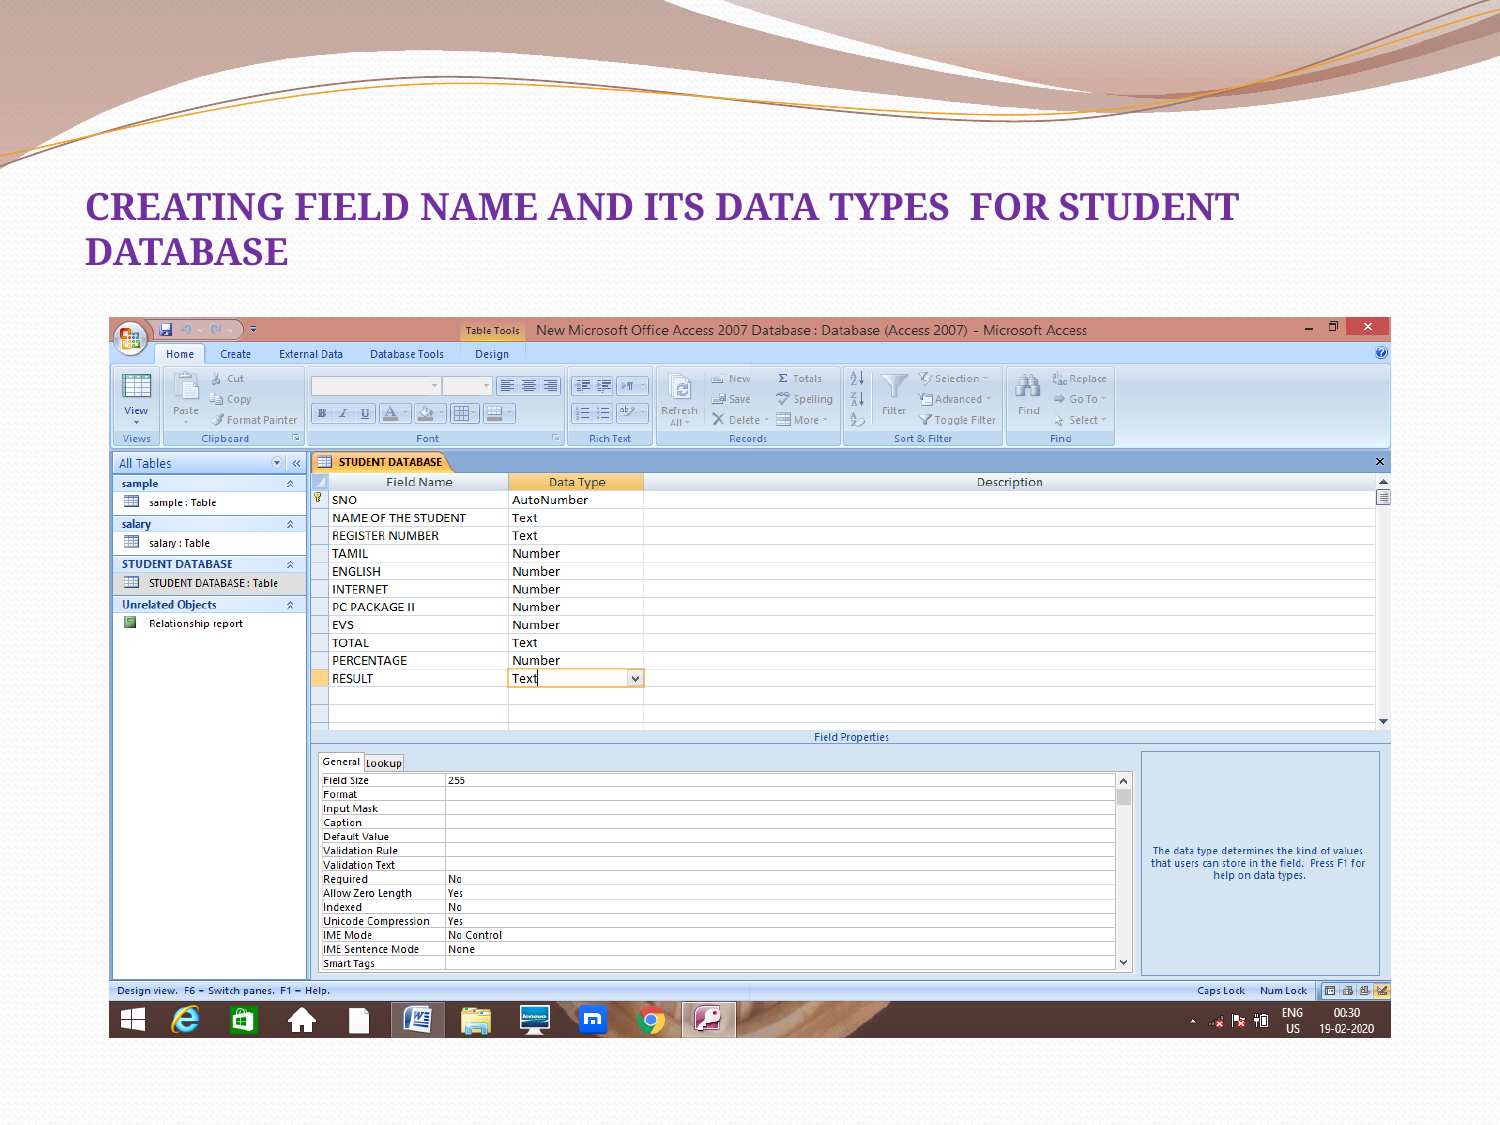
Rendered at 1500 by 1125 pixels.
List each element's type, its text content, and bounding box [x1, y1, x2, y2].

text_box CREATING FIELD NAME AND ITS DATA TYPES FOR STUDENT DATABASE [70, 175, 1454, 281]
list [109, 317, 1391, 1038]
